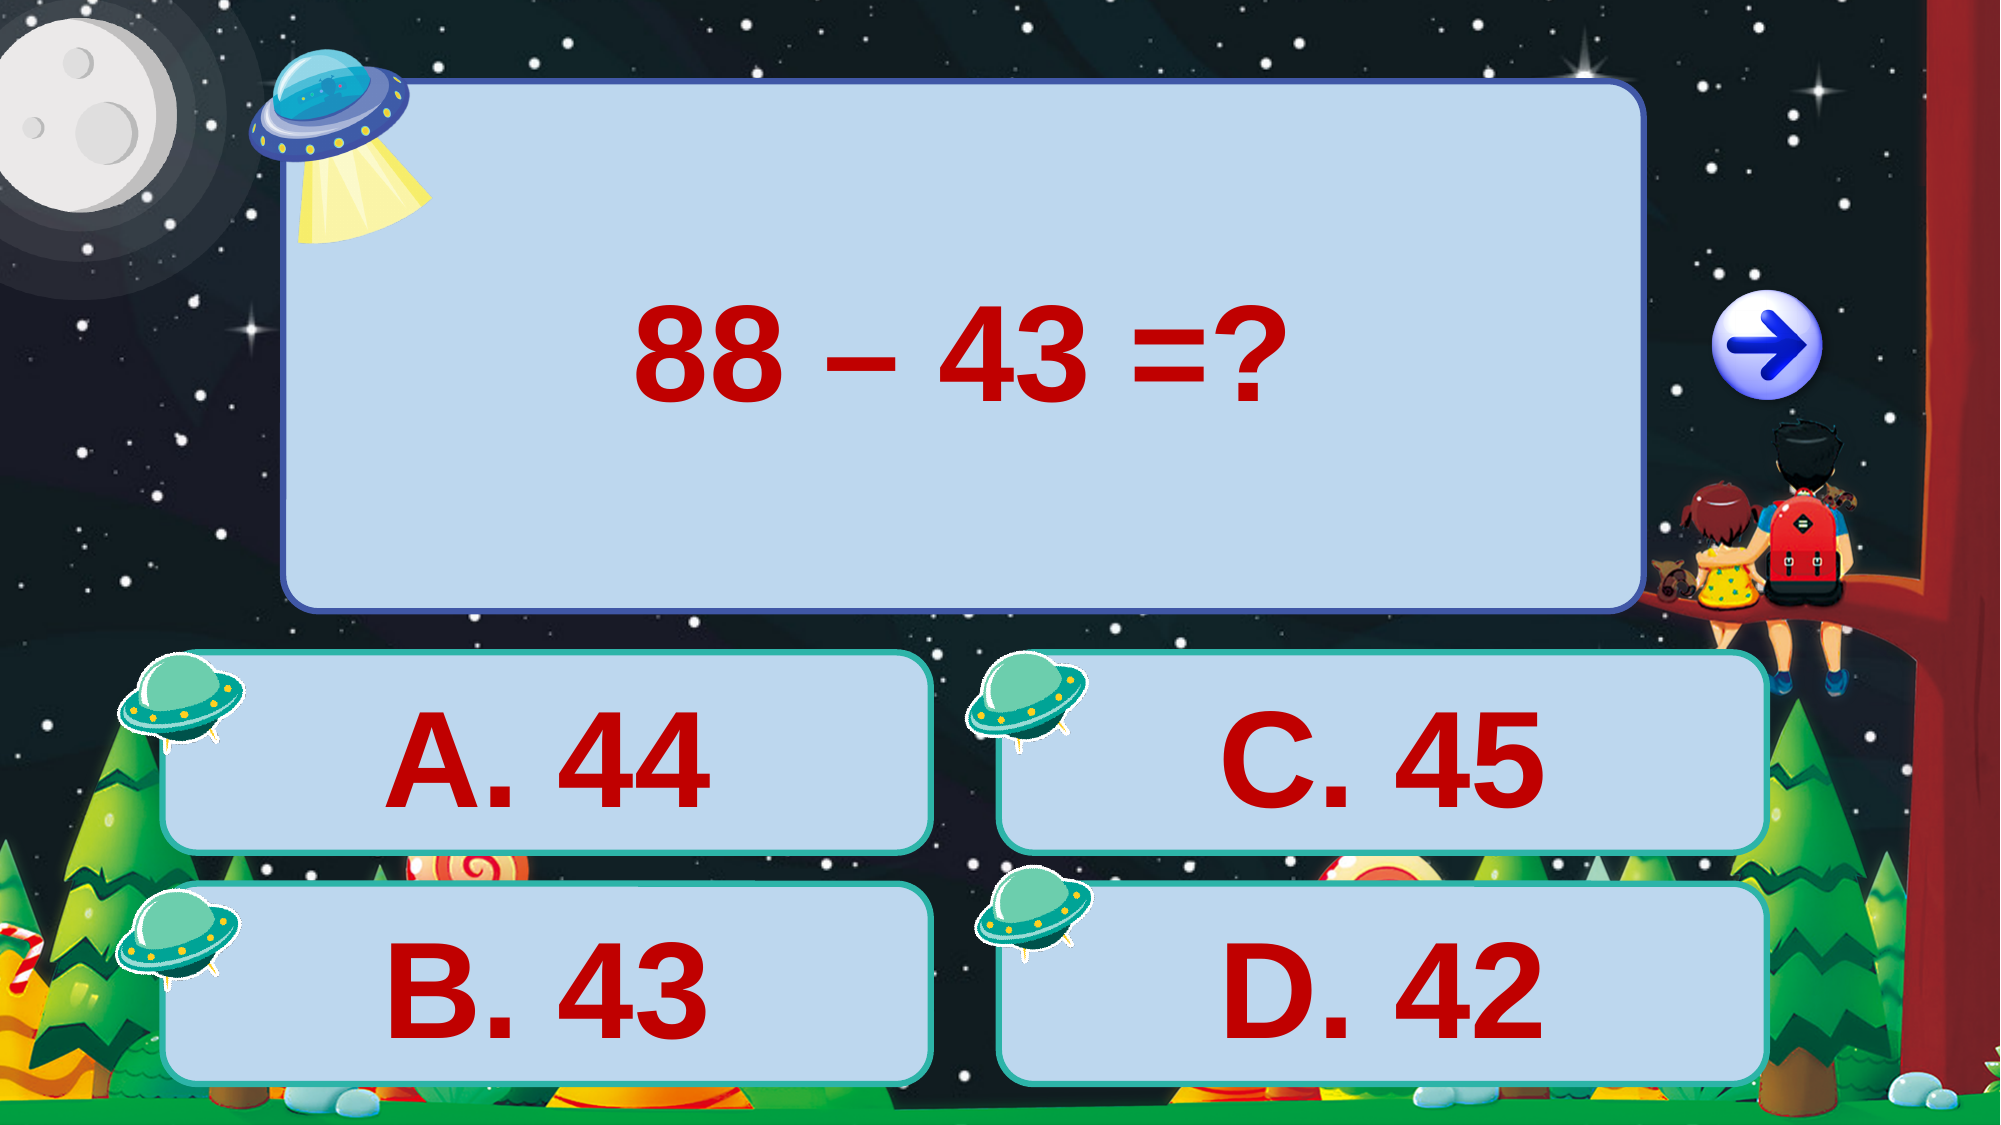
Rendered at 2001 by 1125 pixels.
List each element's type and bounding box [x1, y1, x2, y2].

text_box [103, 623, 931, 853]
text_box [948, 621, 1767, 853]
picture [0, 0, 2000, 1125]
text_box [960, 836, 1767, 1084]
text_box [100, 859, 931, 1084]
